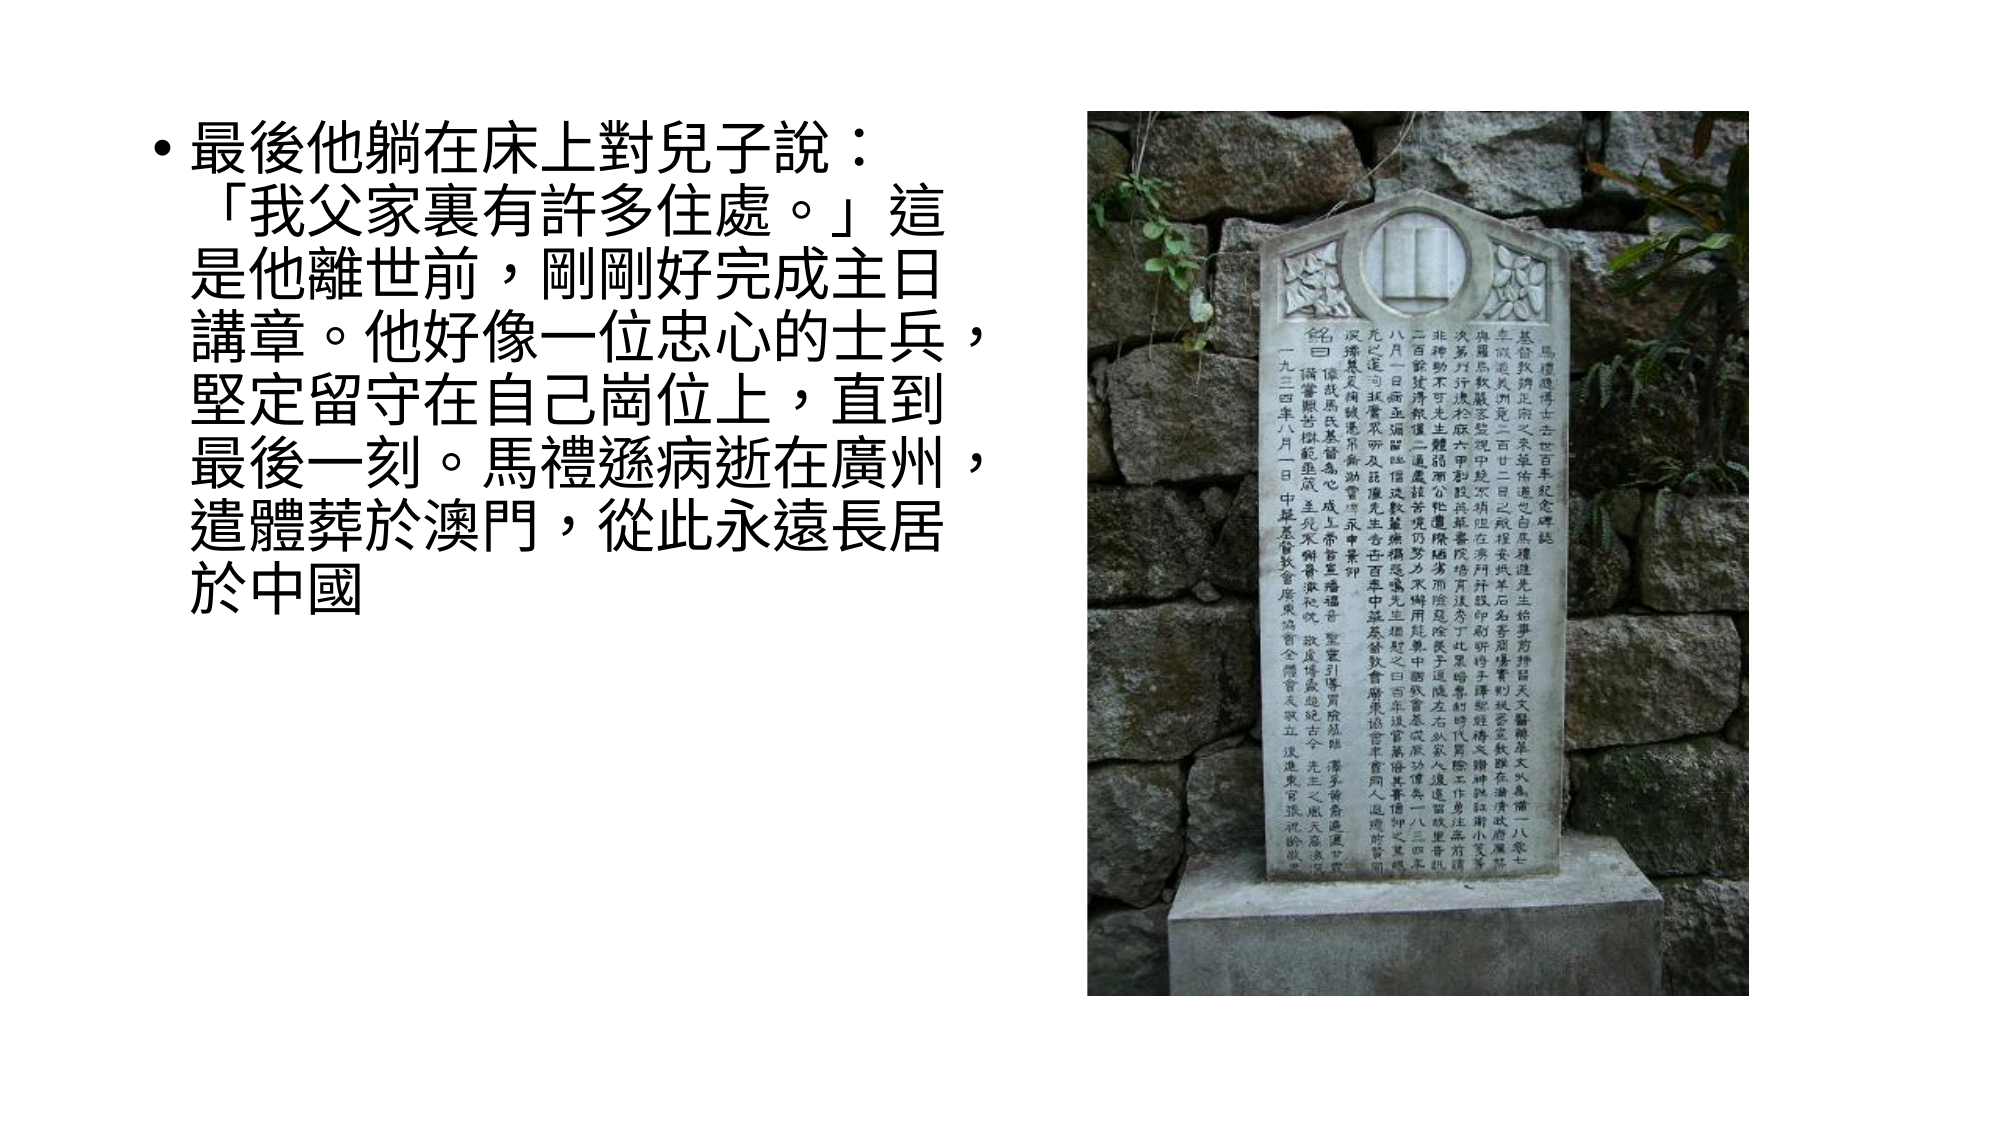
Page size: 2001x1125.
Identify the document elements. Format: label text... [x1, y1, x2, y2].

picture [1087, 111, 1750, 996]
list 最後他躺在床上對兒子說：「我父家裏有許多住處。」這是他離世前，剛剛好完成主日講章。他好像一位忠心的士兵，堅定留守在自己崗位上，直到最後一刻。馬禮遜病逝在廣州，遣體葬於澳門，從此永遠長居於中國 [137, 111, 1000, 1014]
